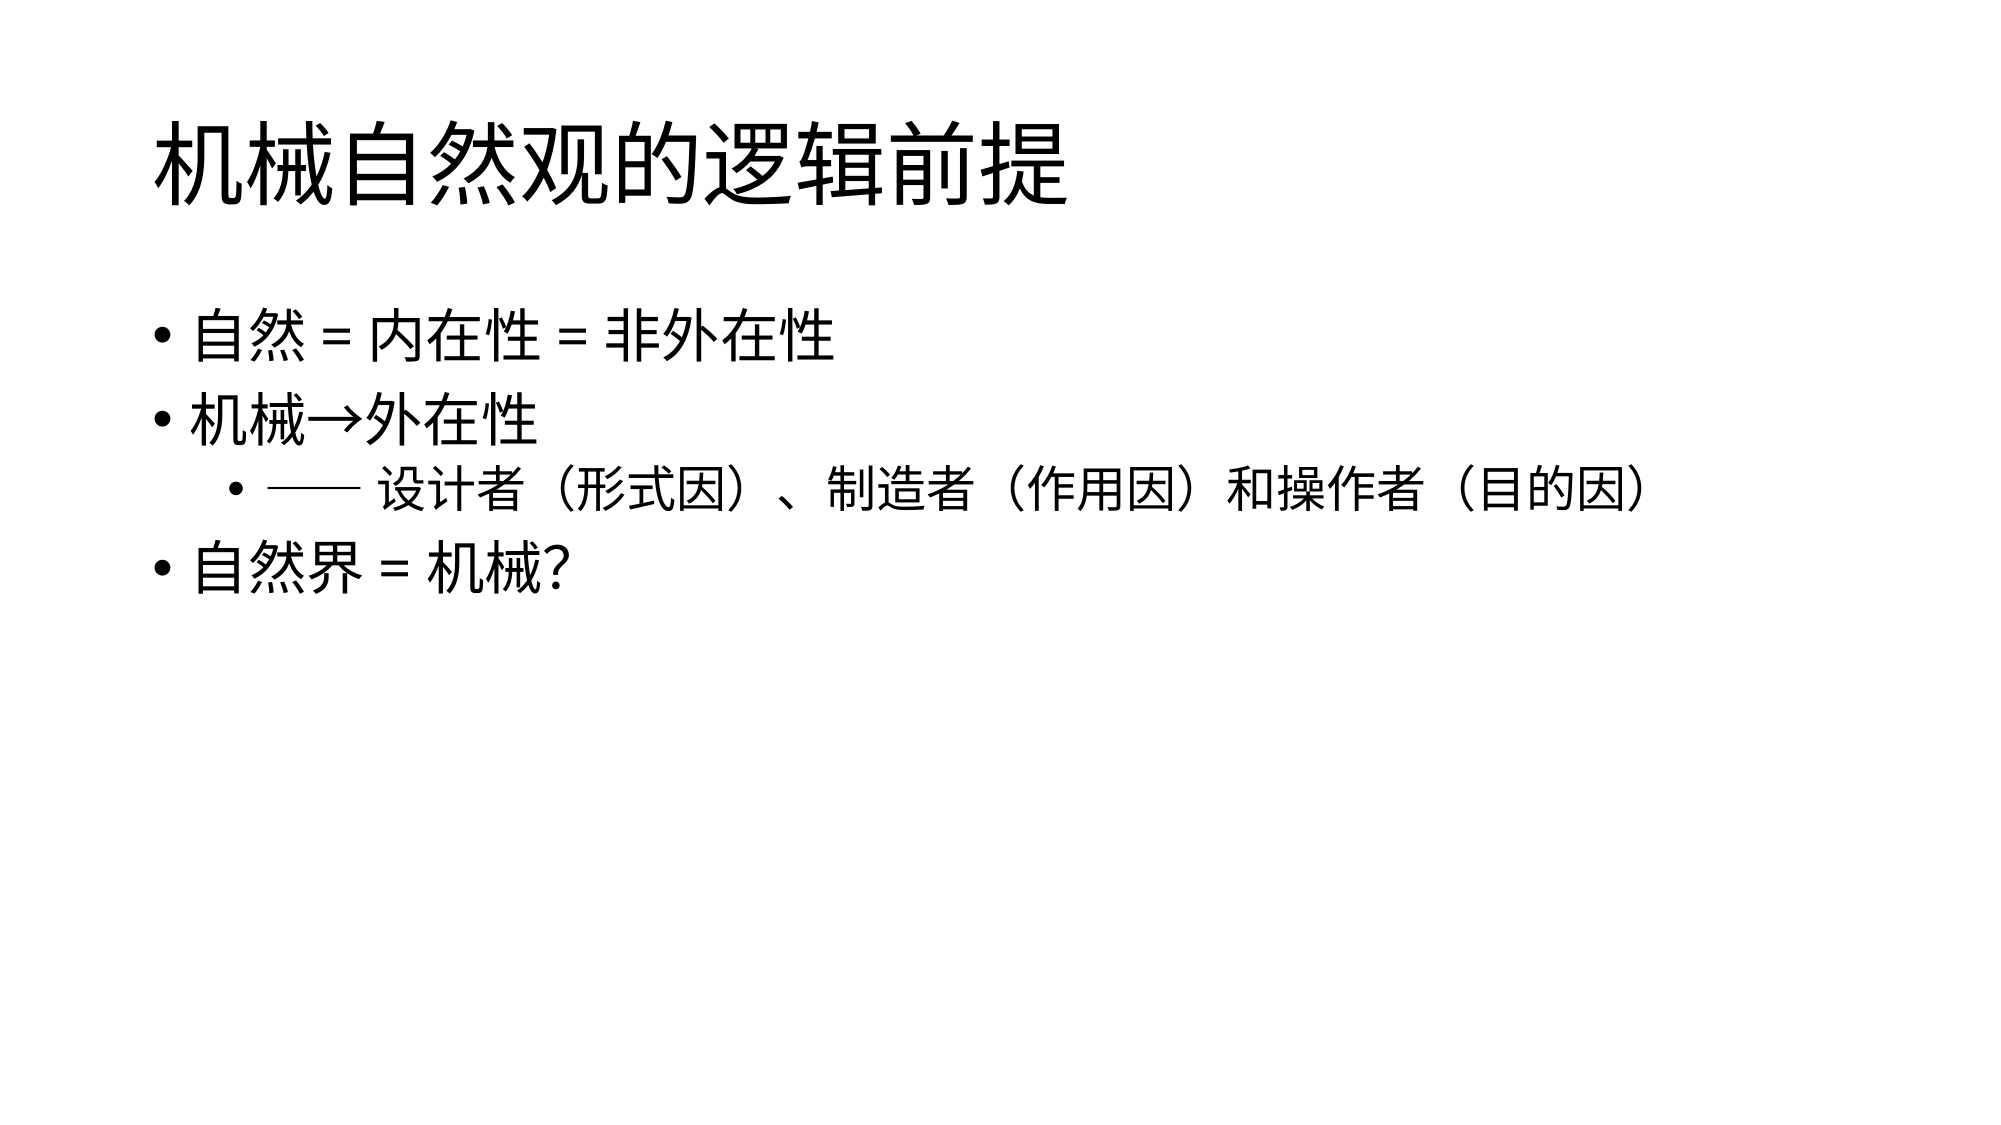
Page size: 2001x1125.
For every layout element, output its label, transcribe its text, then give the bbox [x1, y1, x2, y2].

list 自然=内在性=非外在性 机械→外在性 ——设计者（形式因）、制造者（作用因）和操作者（目的因） 自然界=机械？ [137, 299, 1863, 1014]
title 机械自然观的逻辑前提 [137, 59, 1863, 278]
